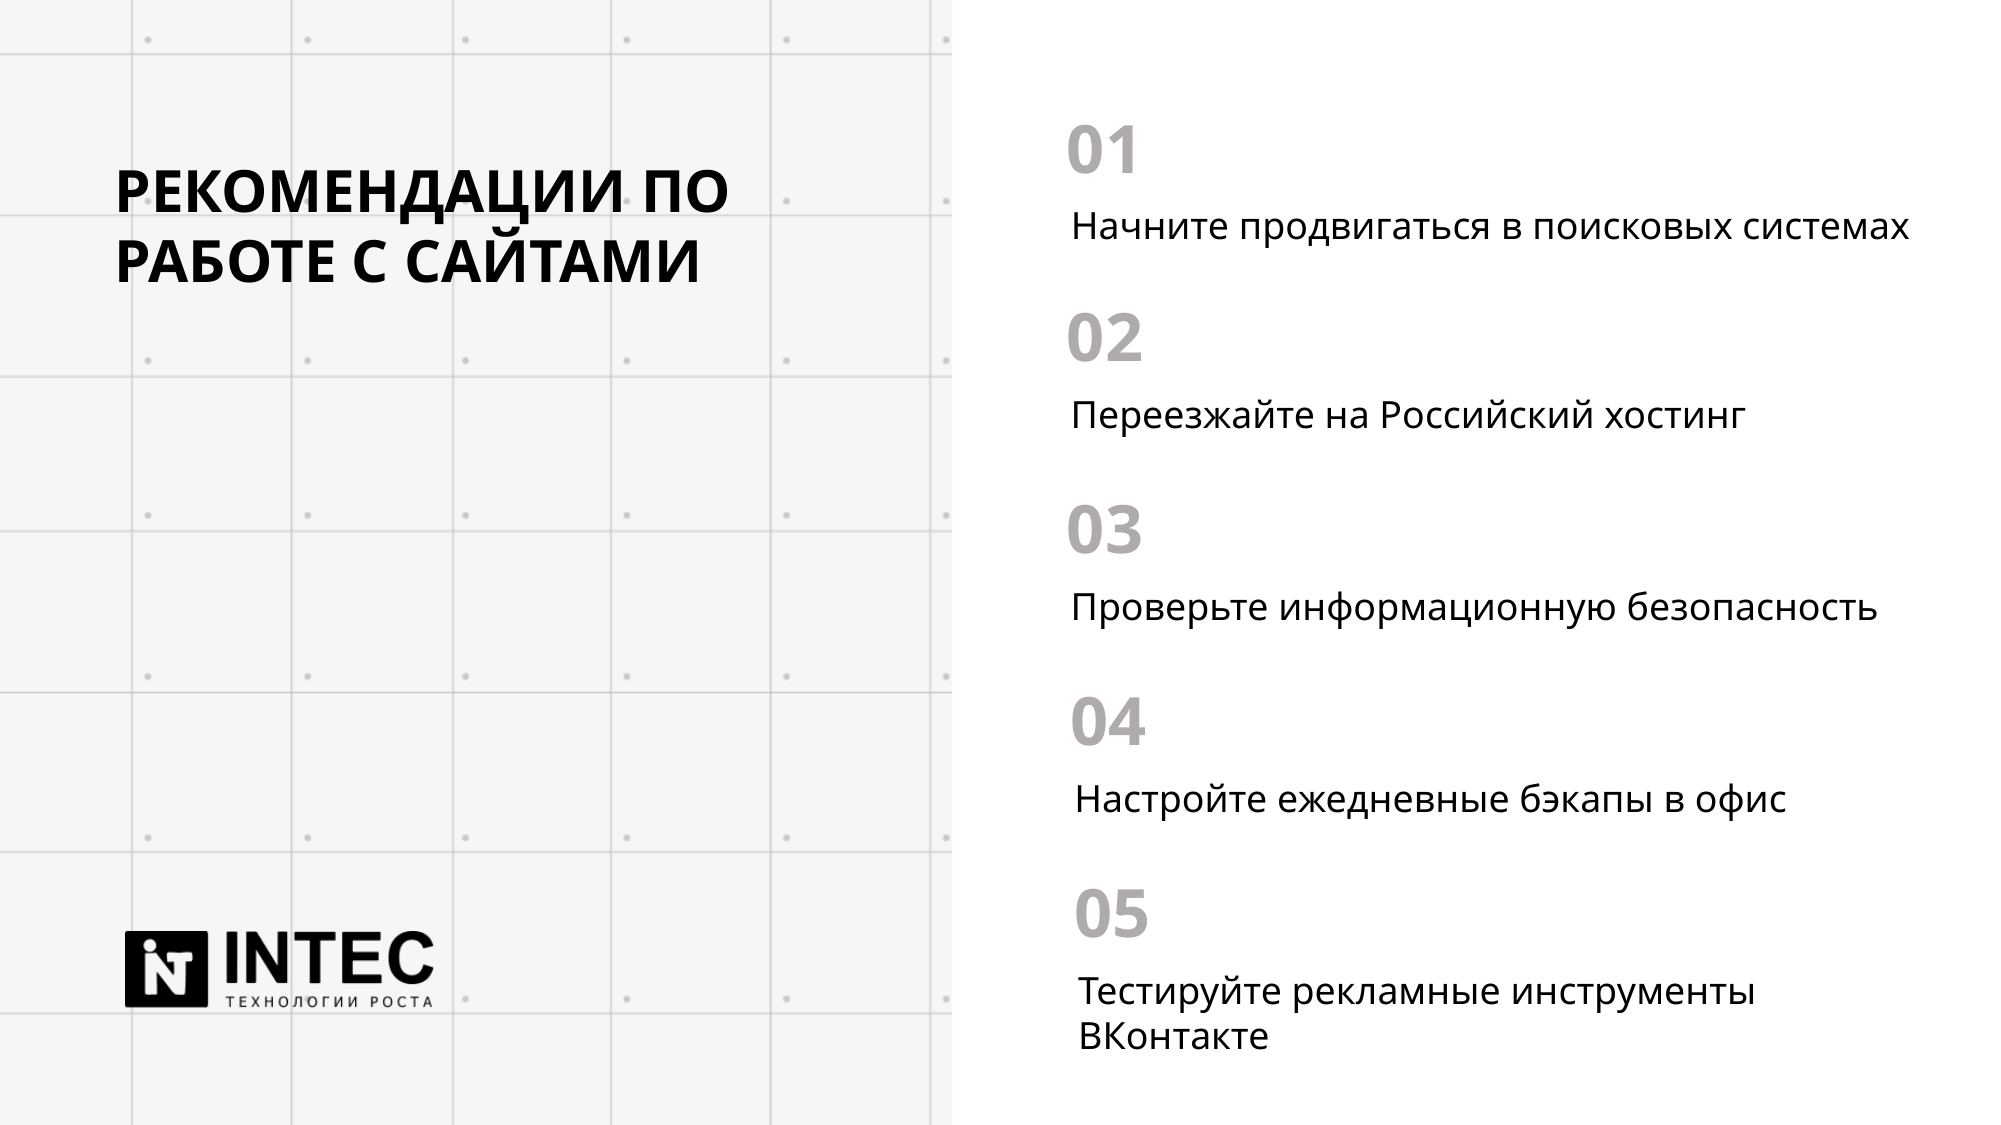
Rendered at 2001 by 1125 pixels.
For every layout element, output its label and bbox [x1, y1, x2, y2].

text_box [1059, 863, 1933, 1020]
text_box [1052, 479, 1925, 637]
text_box [1052, 287, 1925, 445]
text_box [1055, 671, 1929, 828]
picture [0, 0, 953, 1125]
text_box [1052, 99, 1955, 256]
